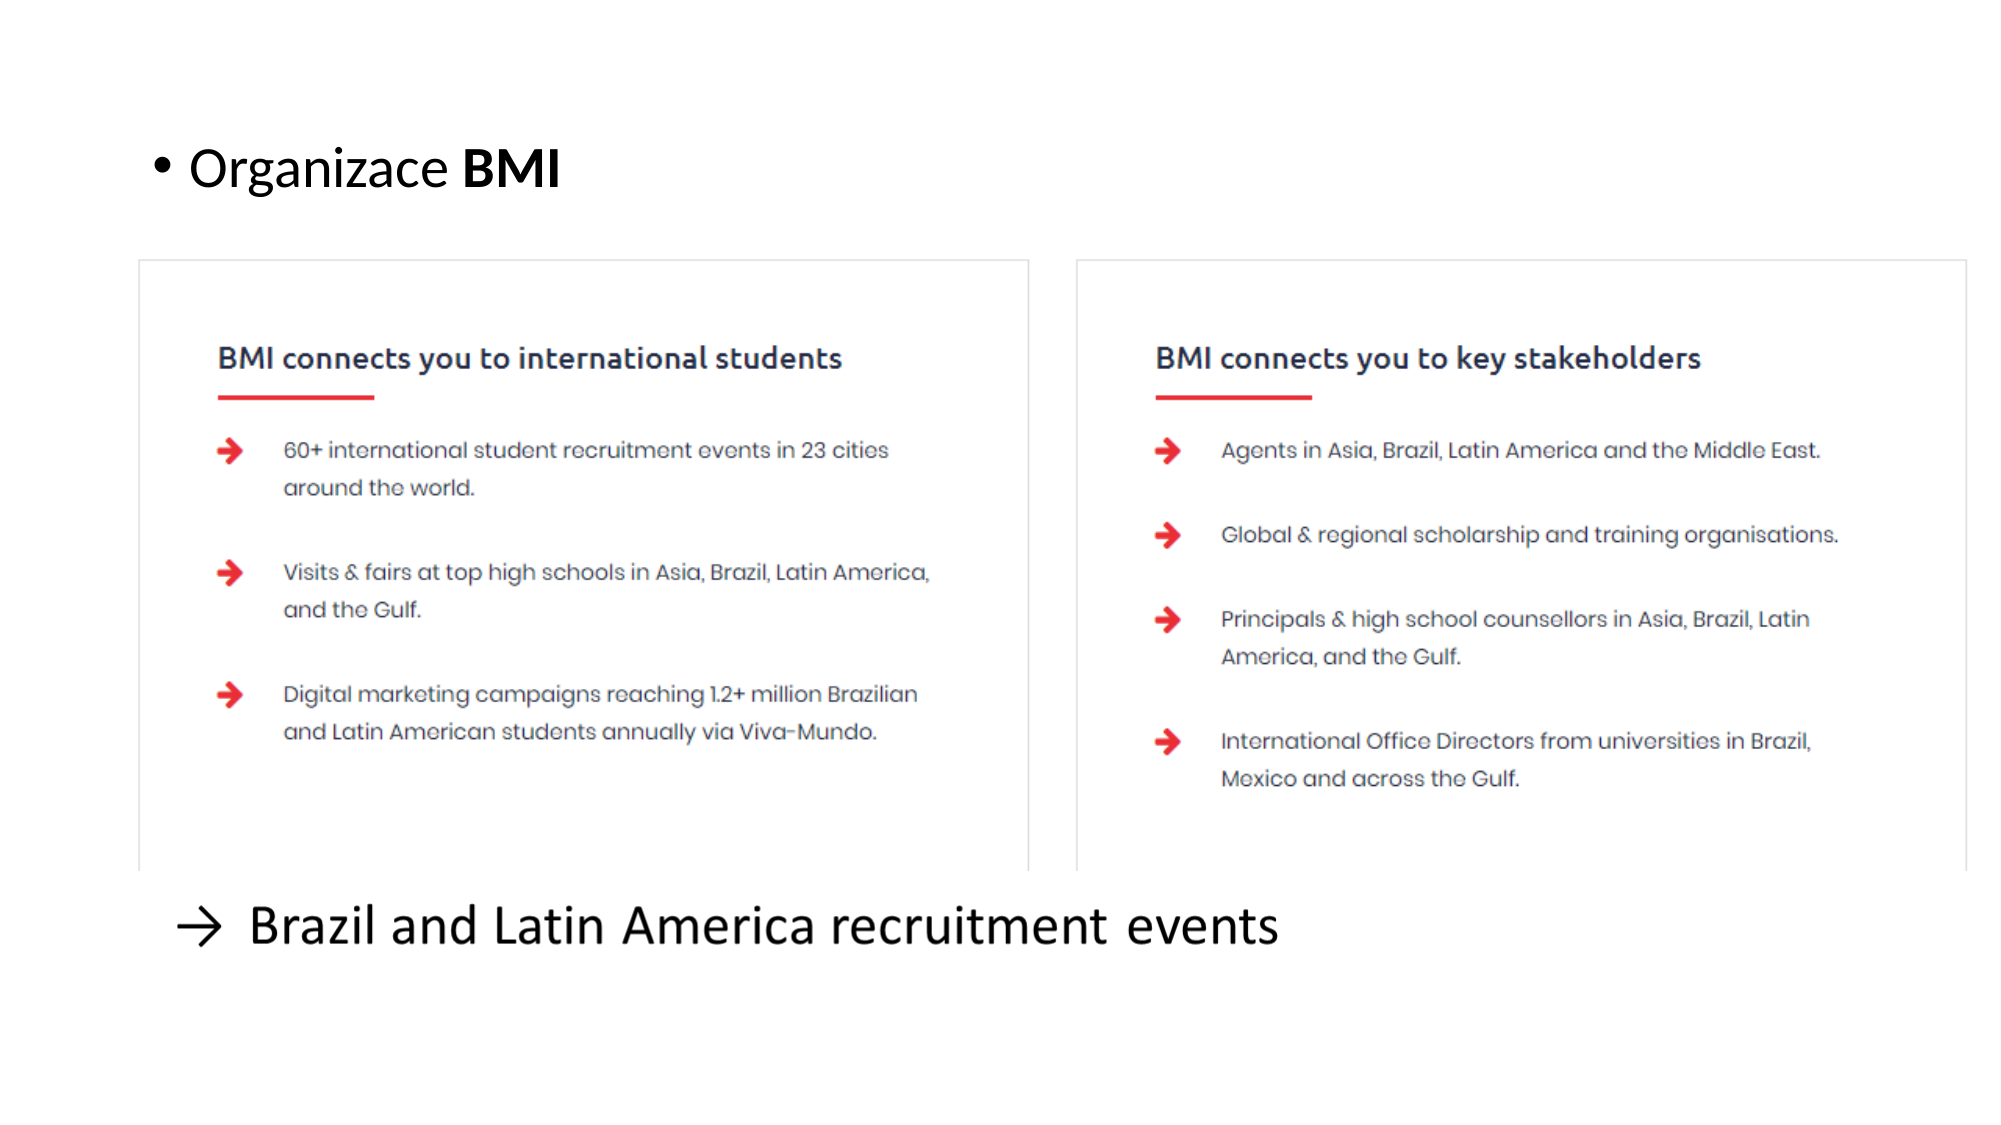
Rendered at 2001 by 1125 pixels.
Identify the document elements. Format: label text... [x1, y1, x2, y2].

list Organizace BMI [137, 129, 1863, 258]
list Organizace BMI [137, 871, 1863, 1025]
picture [137, 258, 1972, 996]
